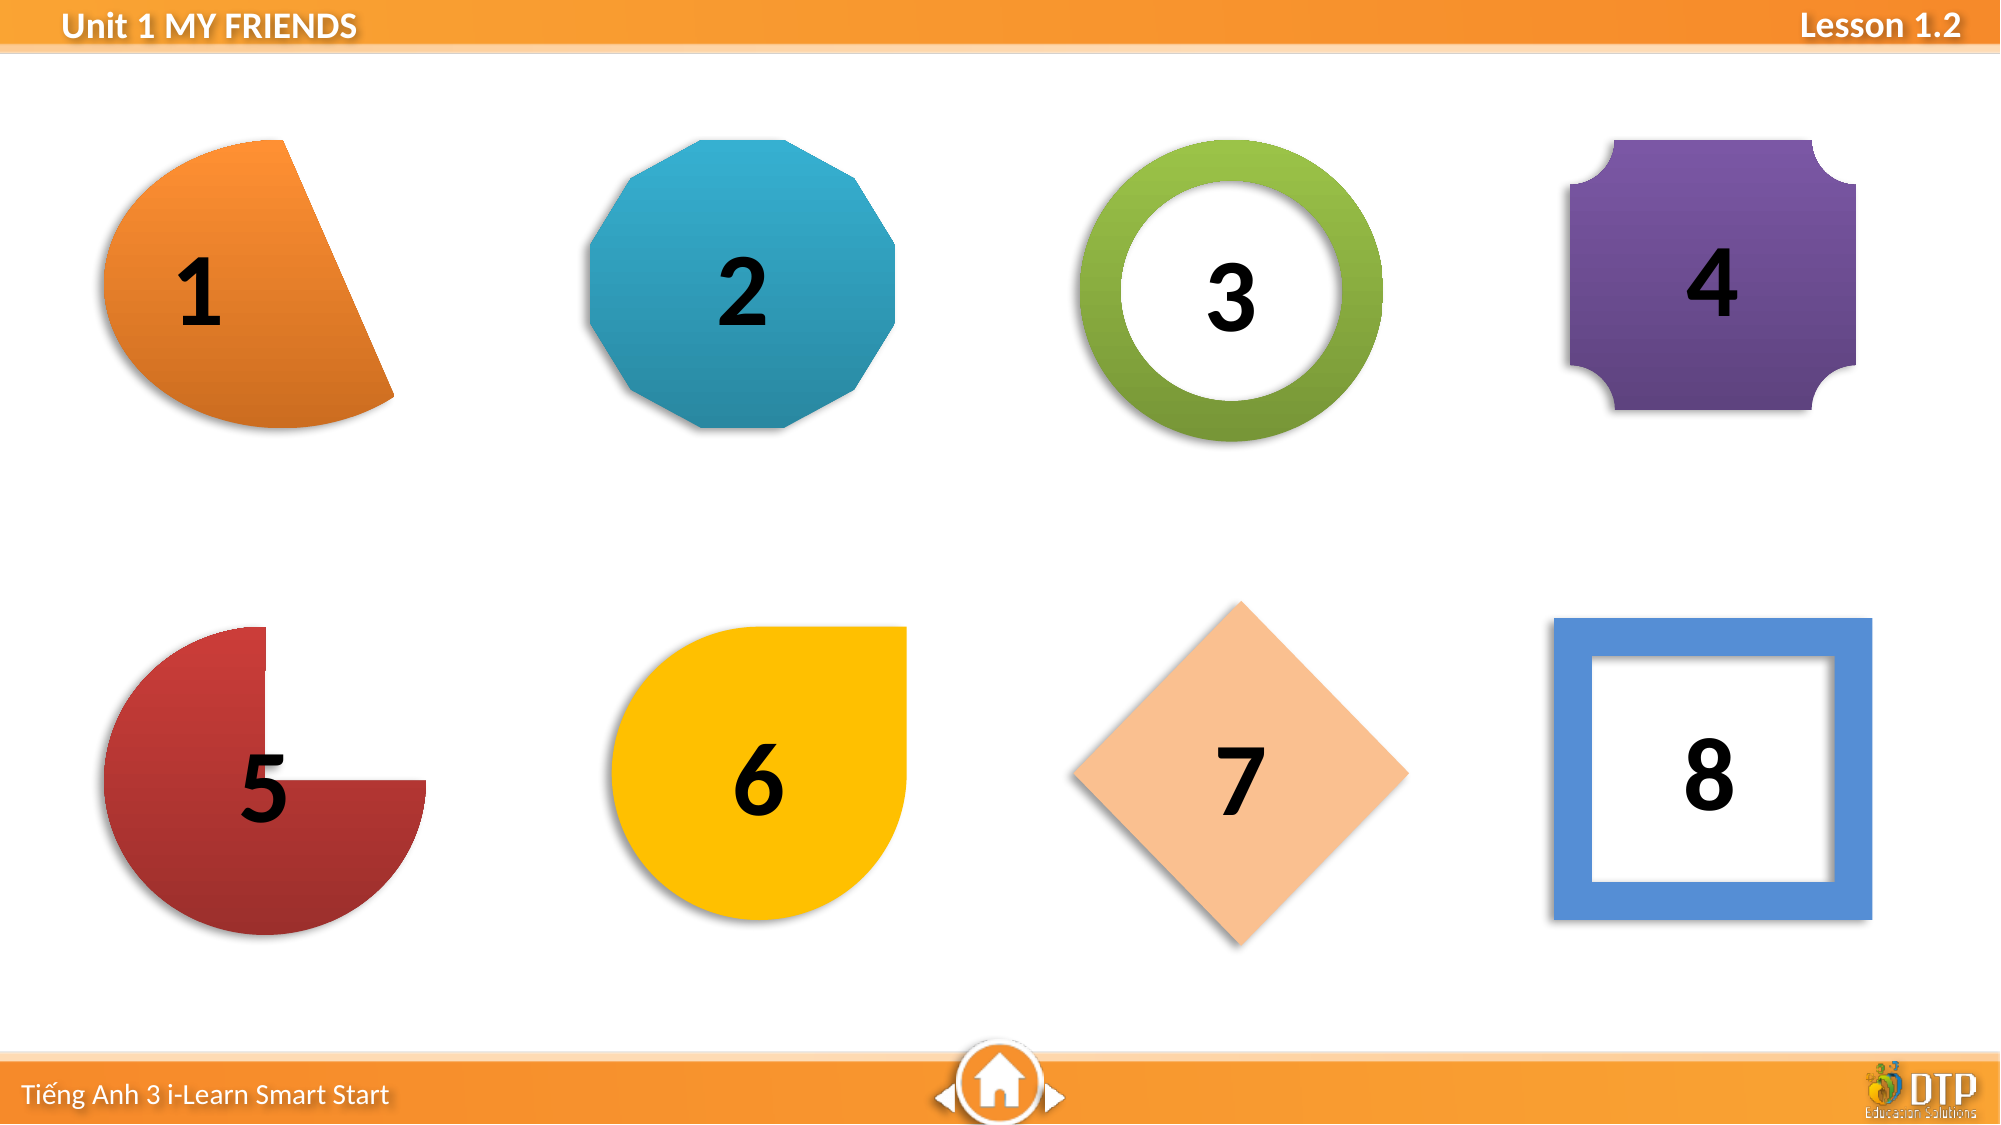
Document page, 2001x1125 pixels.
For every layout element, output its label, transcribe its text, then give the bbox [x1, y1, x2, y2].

text_box 3 [1190, 220, 1345, 360]
text_box [1079, 139, 1384, 442]
picture [0, 0, 2000, 1125]
text_box 7 [1071, 598, 1412, 948]
text_box 2 [590, 139, 896, 429]
text_box 5 [104, 626, 426, 935]
text_box [1552, 616, 1874, 922]
text_box 6 [611, 626, 907, 921]
text_box 4 [1569, 139, 1857, 410]
text_box 1 [104, 139, 395, 429]
text_box 8 [1668, 698, 1824, 839]
